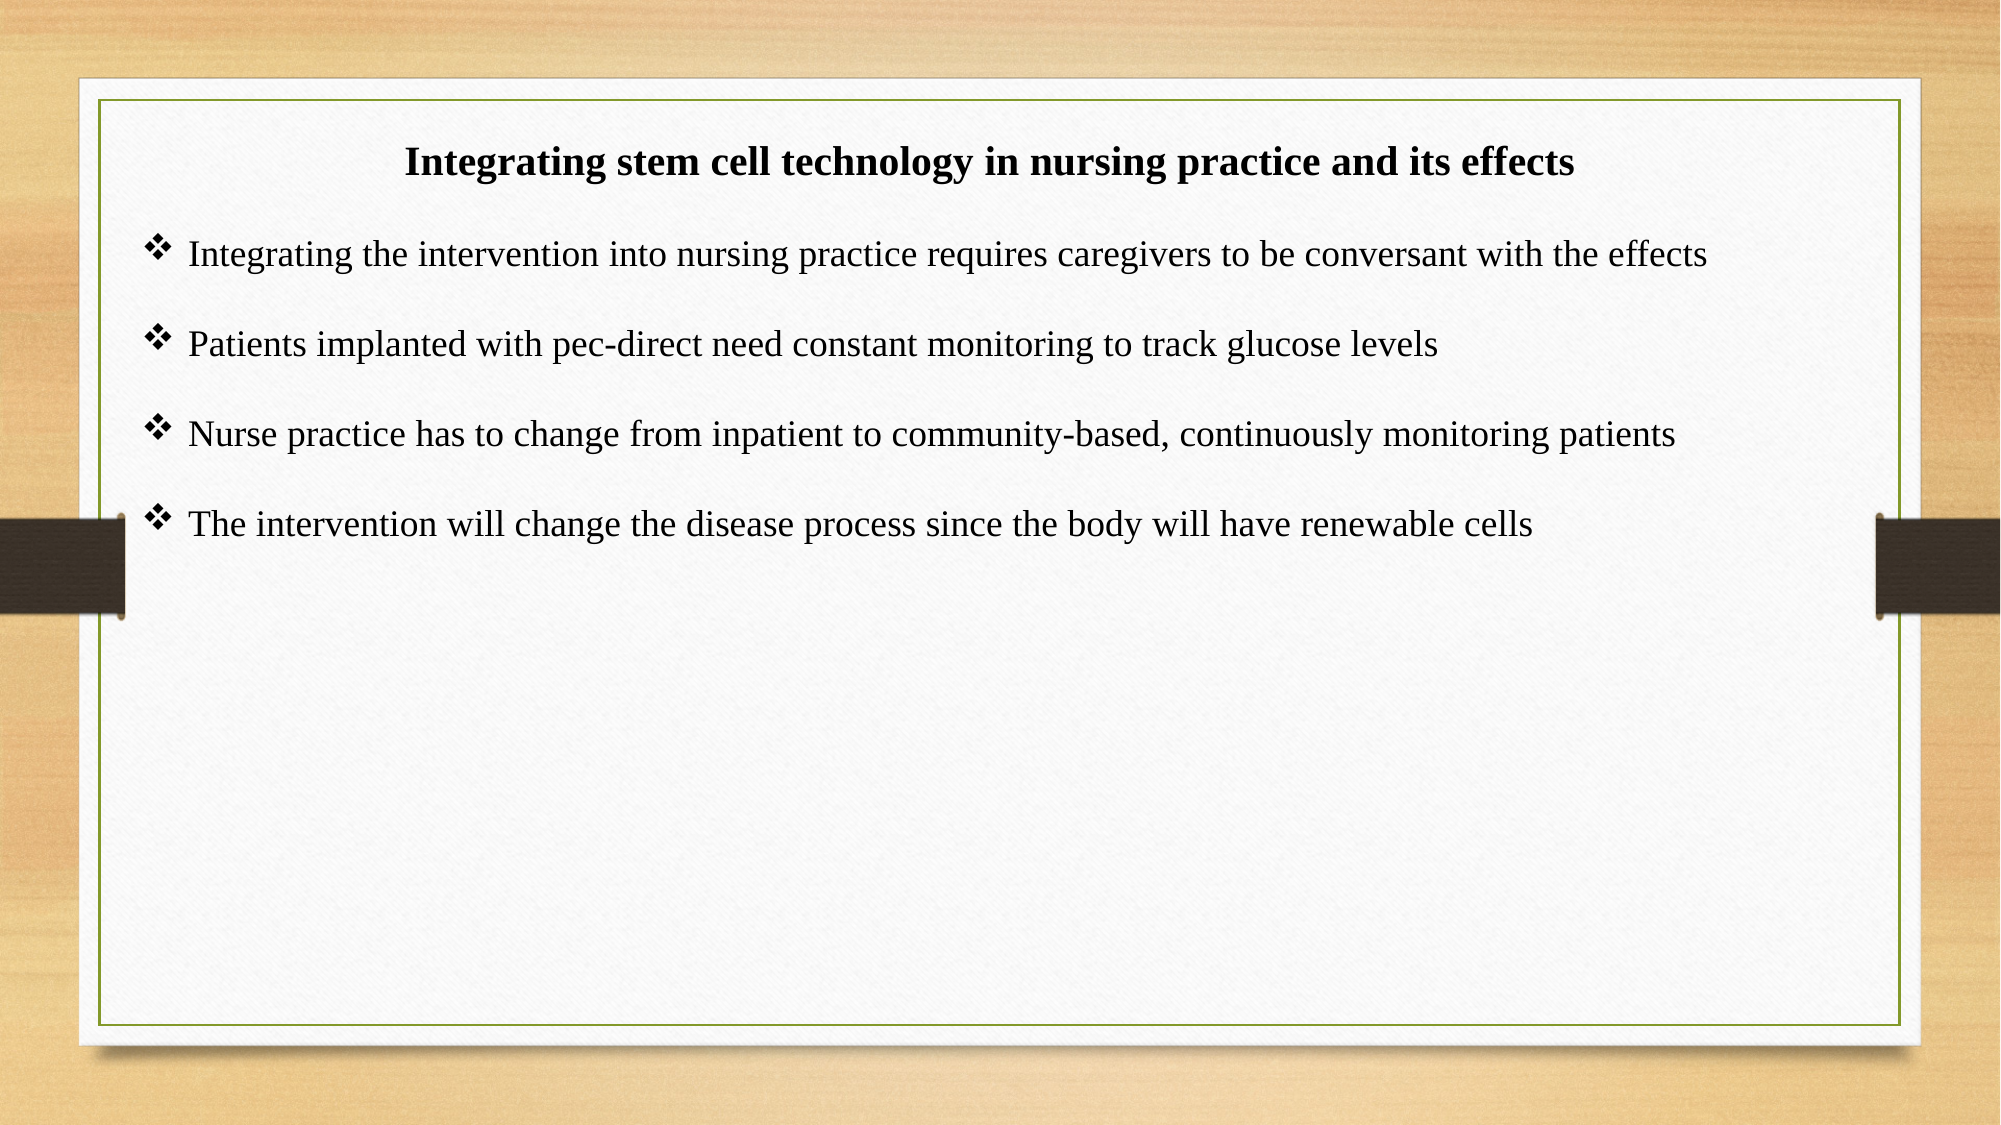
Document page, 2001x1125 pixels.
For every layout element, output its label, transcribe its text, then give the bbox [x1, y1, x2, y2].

picture [0, 0, 2001, 1125]
text_box Integrating stem cell technology in nursing practice and its effects Integrating the intervention into nursing practice requires caregivers to be conversant with the effects Patients implanted with pec-direct need constant monitoring to track glucose levels Nurse practice has to change from inpatient to community-based, continuously monitoring patients The intervention will change the disease process since the body will have renewable cells [126, 126, 1855, 552]
